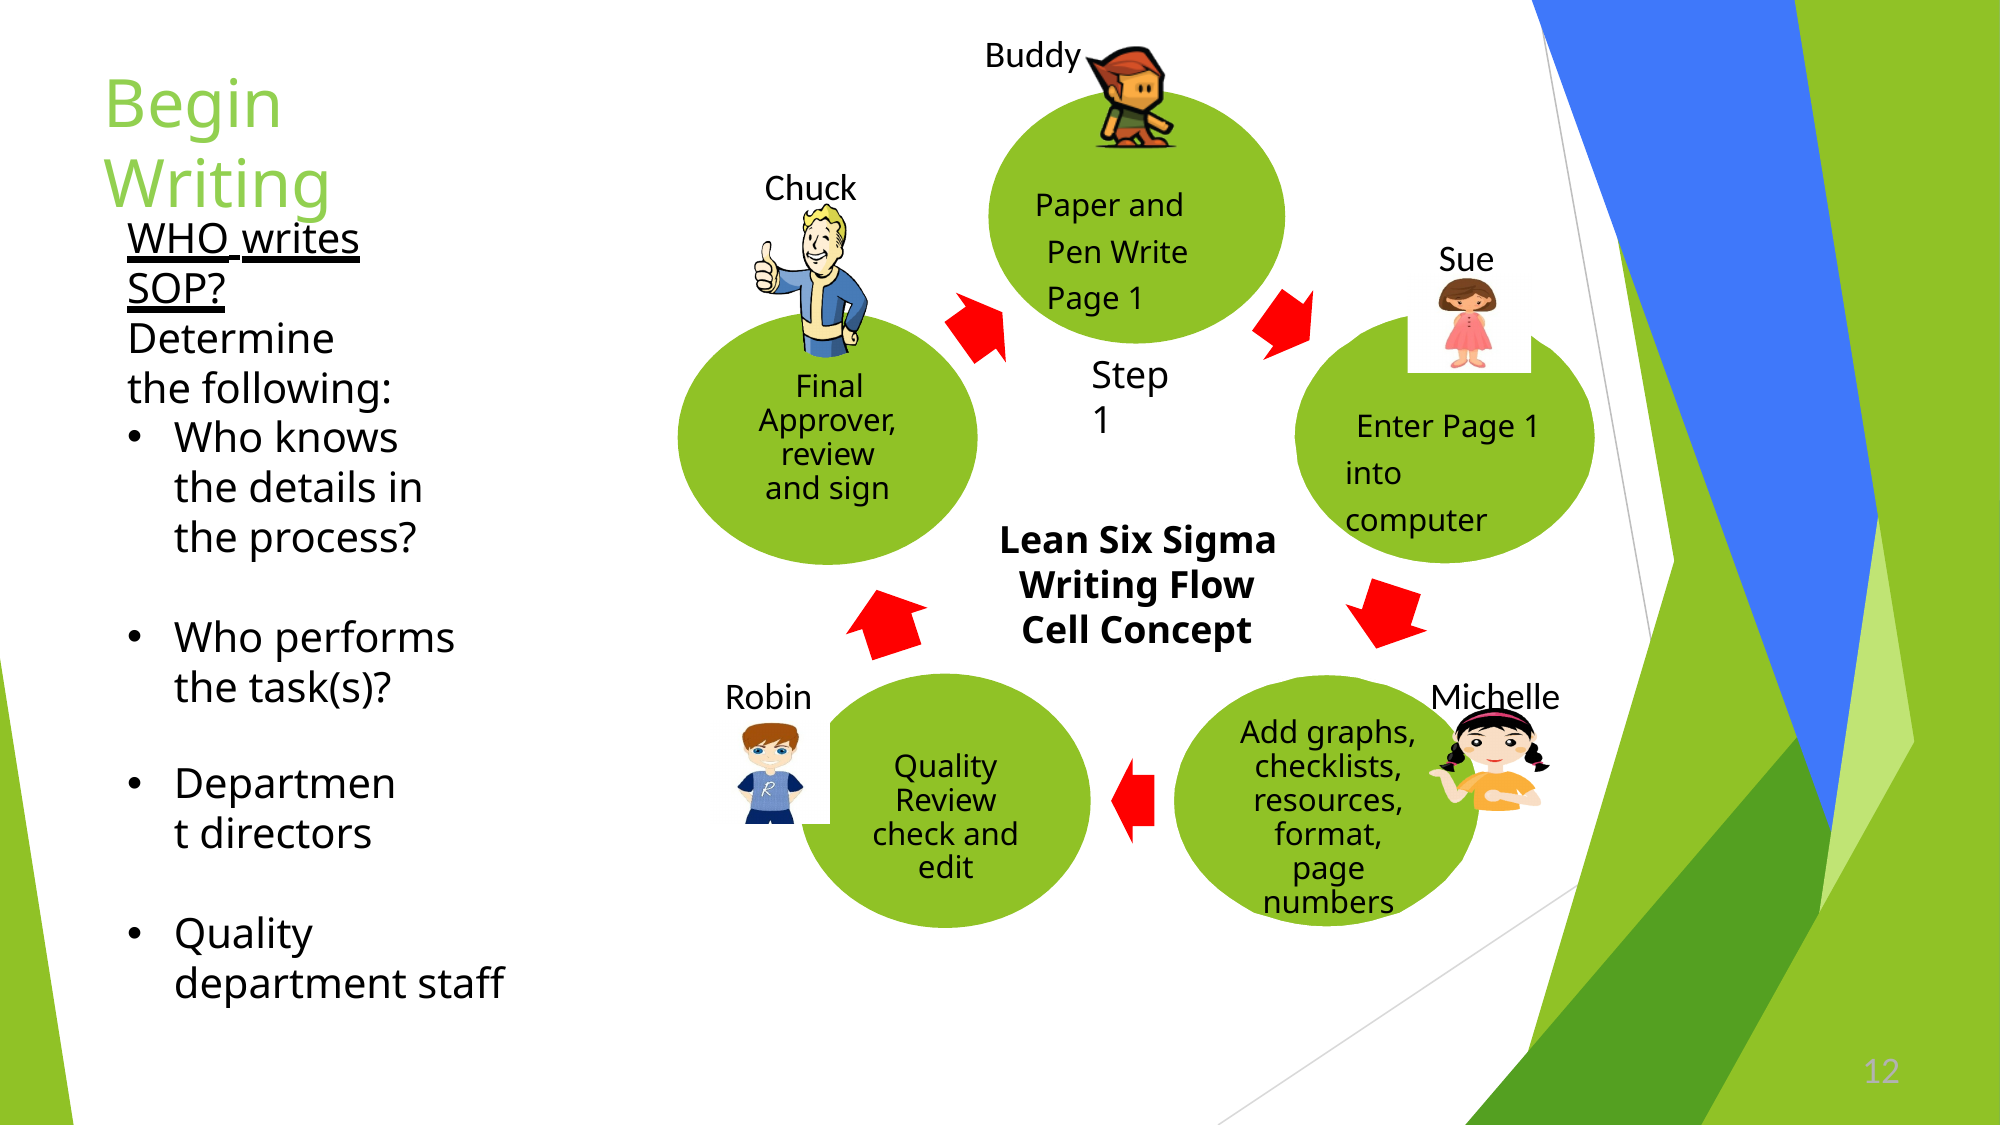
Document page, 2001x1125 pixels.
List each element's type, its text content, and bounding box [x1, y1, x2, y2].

text_box Quality department staff [125, 907, 543, 1008]
text_box Quality Review check and edit [848, 750, 1043, 886]
text_box Robin [710, 664, 842, 725]
text_box Who performs the task(s)? [125, 610, 512, 711]
text_box Chuck [749, 155, 889, 216]
text_box [710, 725, 830, 824]
text_box Buddy [950, 29, 1272, 165]
text_box [1111, 757, 1155, 844]
text_box WHO writes SOP? [125, 211, 447, 312]
text_box [1252, 288, 1314, 360]
text_box [749, 216, 873, 363]
text_box [1172, 673, 1415, 903]
text_box [801, 673, 1091, 928]
text_box [677, 317, 978, 565]
text_box [944, 292, 1006, 364]
text_box Who knows the details in the process? [124, 410, 458, 561]
text_box Lean Six Sigma Writing Flow Cell Concept [984, 515, 1289, 651]
text_box [1276, 921, 1377, 928]
text_box [1345, 578, 1428, 649]
title Begin Writing [101, 61, 506, 249]
text_box Step 1 [1089, 351, 1199, 442]
text_box [1293, 314, 1597, 532]
text_box Department directors [124, 757, 399, 858]
text_box [1351, 538, 1538, 566]
text_box Final Approver, review and sign [748, 370, 907, 506]
text_box [1429, 725, 1550, 811]
text_box [1422, 725, 1481, 901]
text_box Enter Page 1 into computer [1343, 397, 1547, 538]
text_box Michelle [1415, 664, 1583, 725]
text_box [845, 589, 928, 661]
text_box [1407, 273, 1532, 373]
text_box Add graphs, checklists, resources, format, page numbers [1234, 716, 1422, 921]
text_box Sue [1424, 227, 1515, 287]
text_box Paper and Pen Write Page 1 [1032, 175, 1239, 317]
text_box Determine the following: [124, 311, 400, 410]
slide_number 12 [1440, 1046, 1900, 1103]
